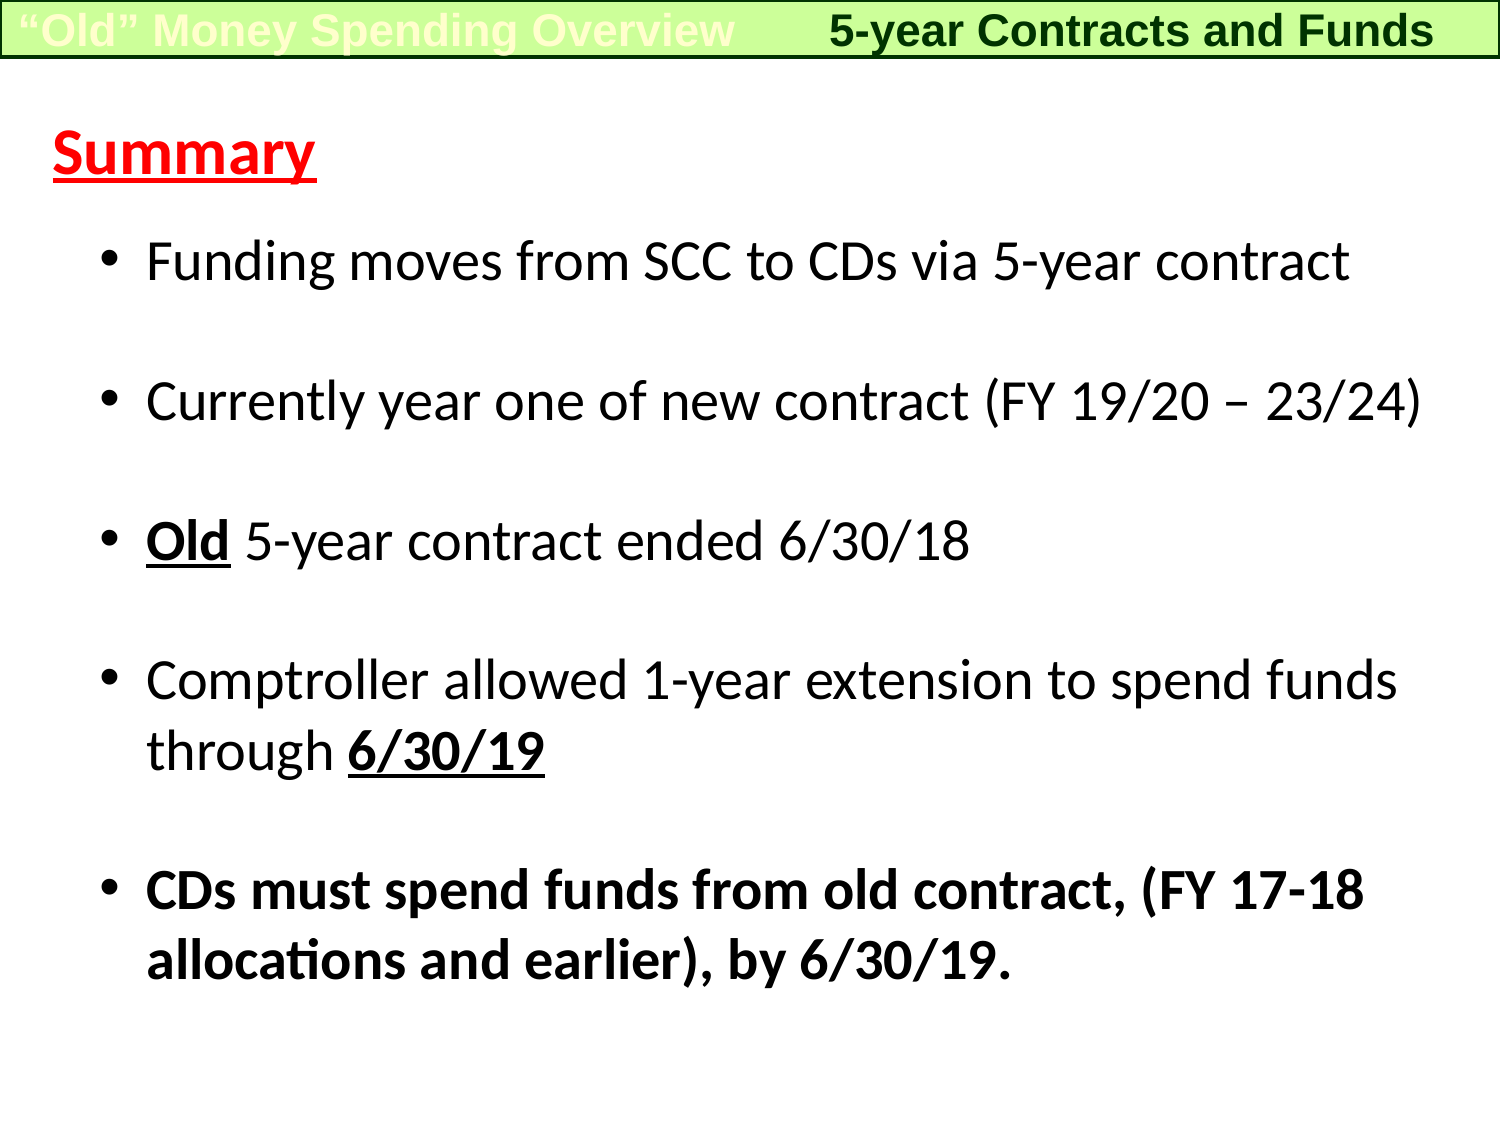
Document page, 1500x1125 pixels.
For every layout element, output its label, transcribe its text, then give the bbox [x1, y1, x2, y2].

text_box “Old” Money Spending Overview [0, 0, 754, 63]
text_box Summary Funding moves from SCC to CDs via 5-year contract Currently year one of new contract (FY 19/20 – 23/24) Old 5-year contract ended 6/30/18 Comptroller allowed 1-year extension to spend funds through 6/30/19 CDs must spend funds from old contract, (FY 17-18 allocations and earlier), by 6/30/19. [37, 99, 1463, 1125]
text_box 5-year Contracts and Funds [755, 0, 1500, 63]
